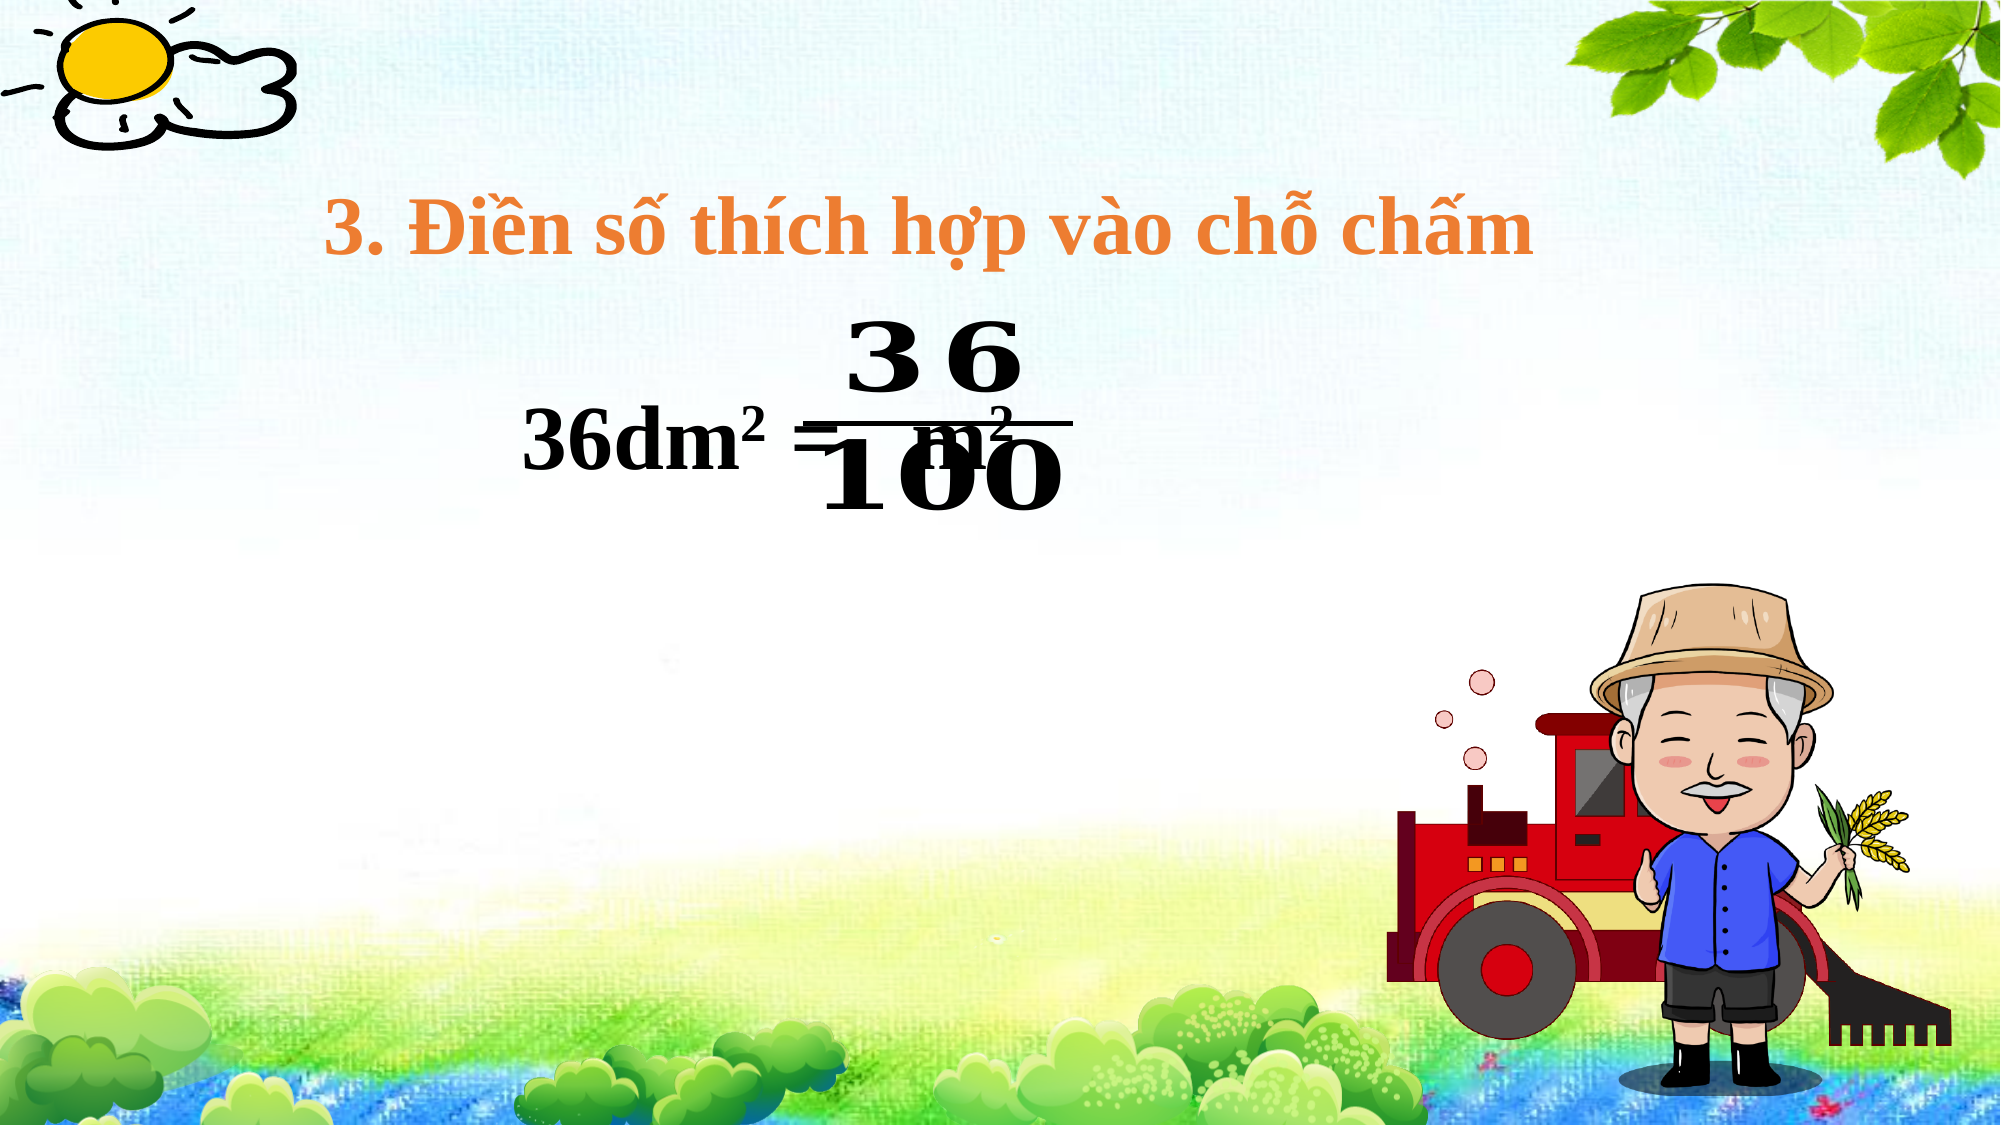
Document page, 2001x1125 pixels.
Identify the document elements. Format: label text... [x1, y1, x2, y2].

picture [0, 0, 2001, 1125]
text_box 3. Điền số thích hợp vào chỗ chấm [309, 163, 1795, 279]
